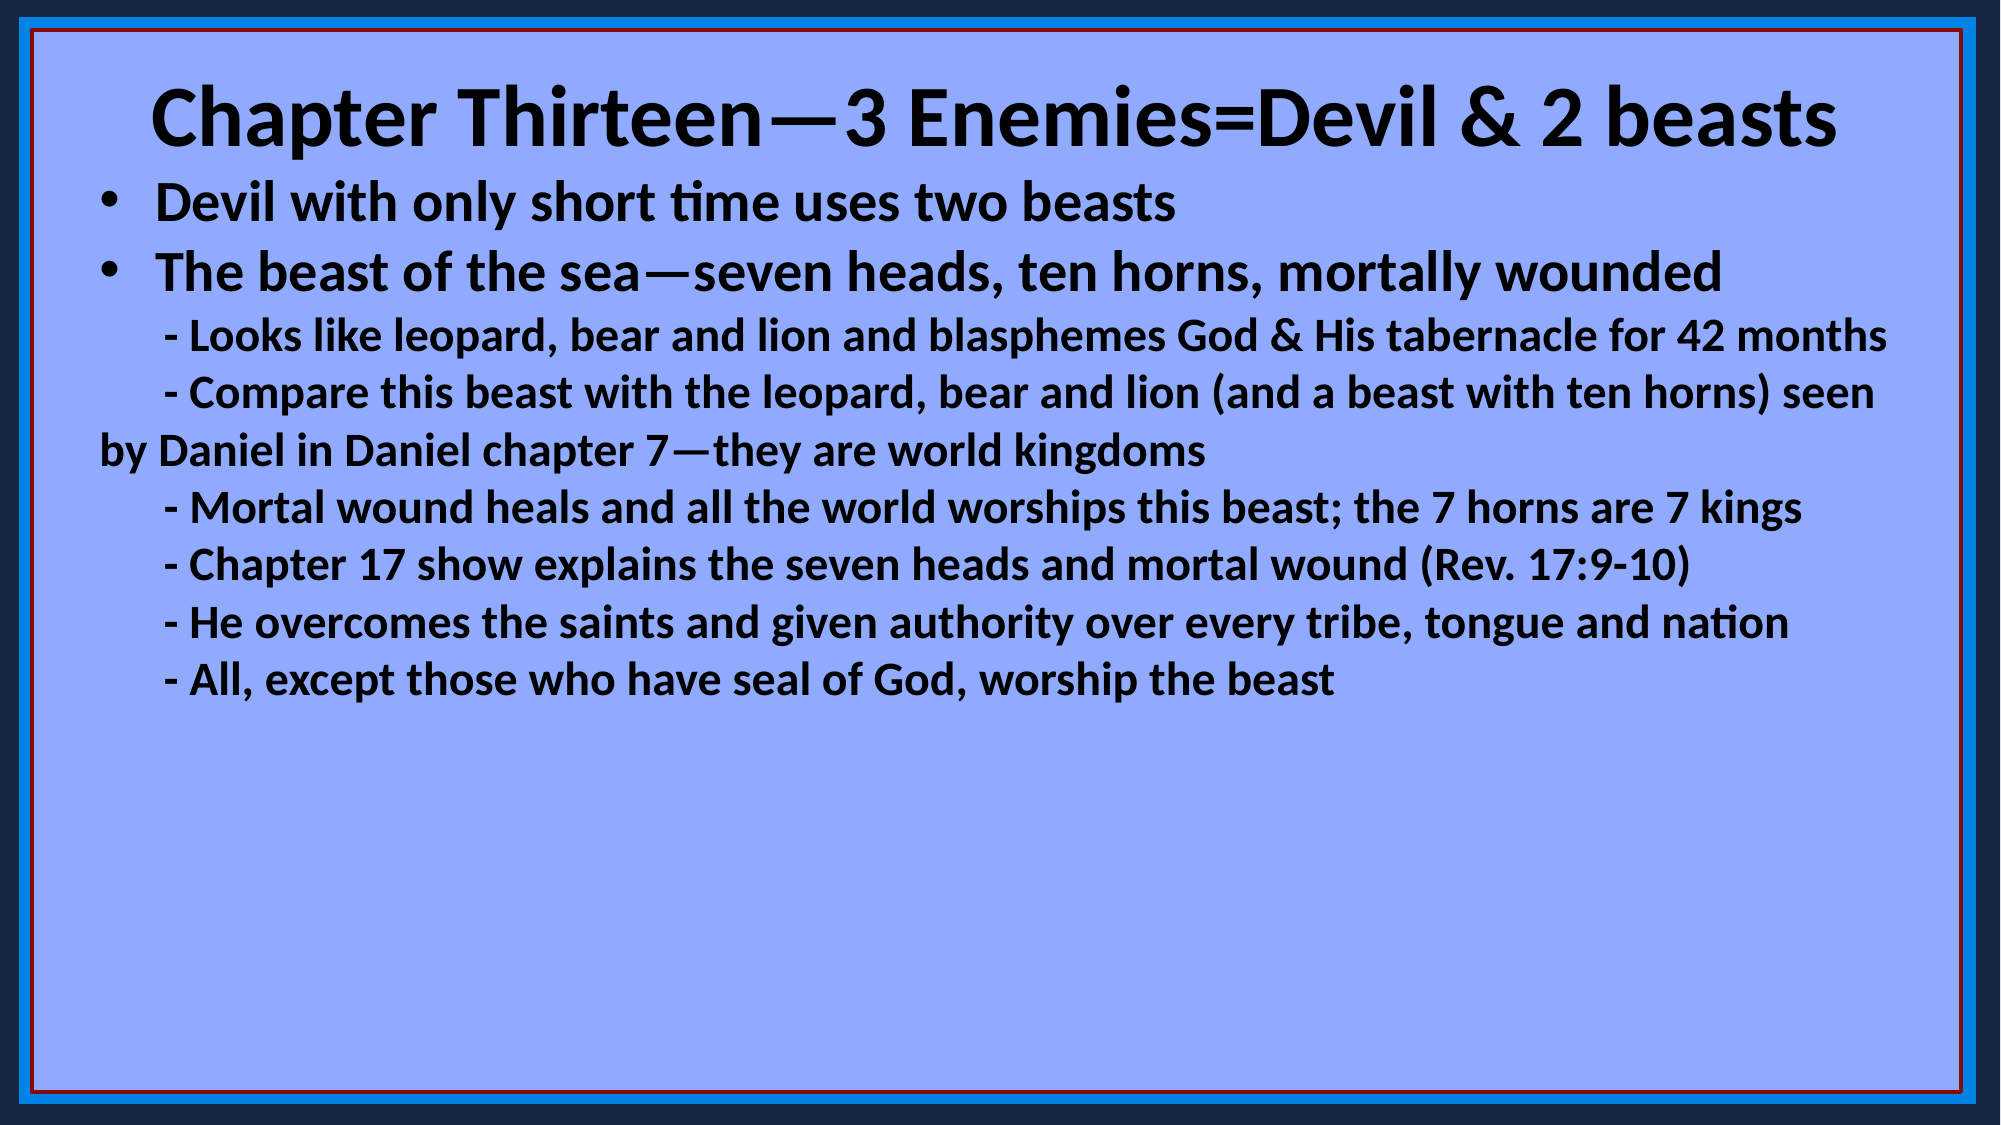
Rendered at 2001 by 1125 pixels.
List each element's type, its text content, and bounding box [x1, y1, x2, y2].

text_box Chapter Thirteen—3 Enemies=Devil & 2 beasts [61, 51, 1929, 172]
text_box Devil with only short time uses two beasts The beast of the sea—seven heads, ten horns, mortally wounded - Looks like leopard, bear and lion and blasphemes God & His tabernacle for 42 months - Compare this beast with the leopard, bear and lion (and a beast with ten horns) seen by Daniel in Daniel chapter 7—they are world kingdoms - Mortal wound heals and all the world worships this beast; the 7 horns are 7 kings - Chapter 17 show explains the seven heads and mortal wound (Rev. 17:9-10) - He overcomes the saints and given authority over every tribe, tongue and nation - All, except those who have seal of God, worship the beast [84, 155, 1929, 713]
